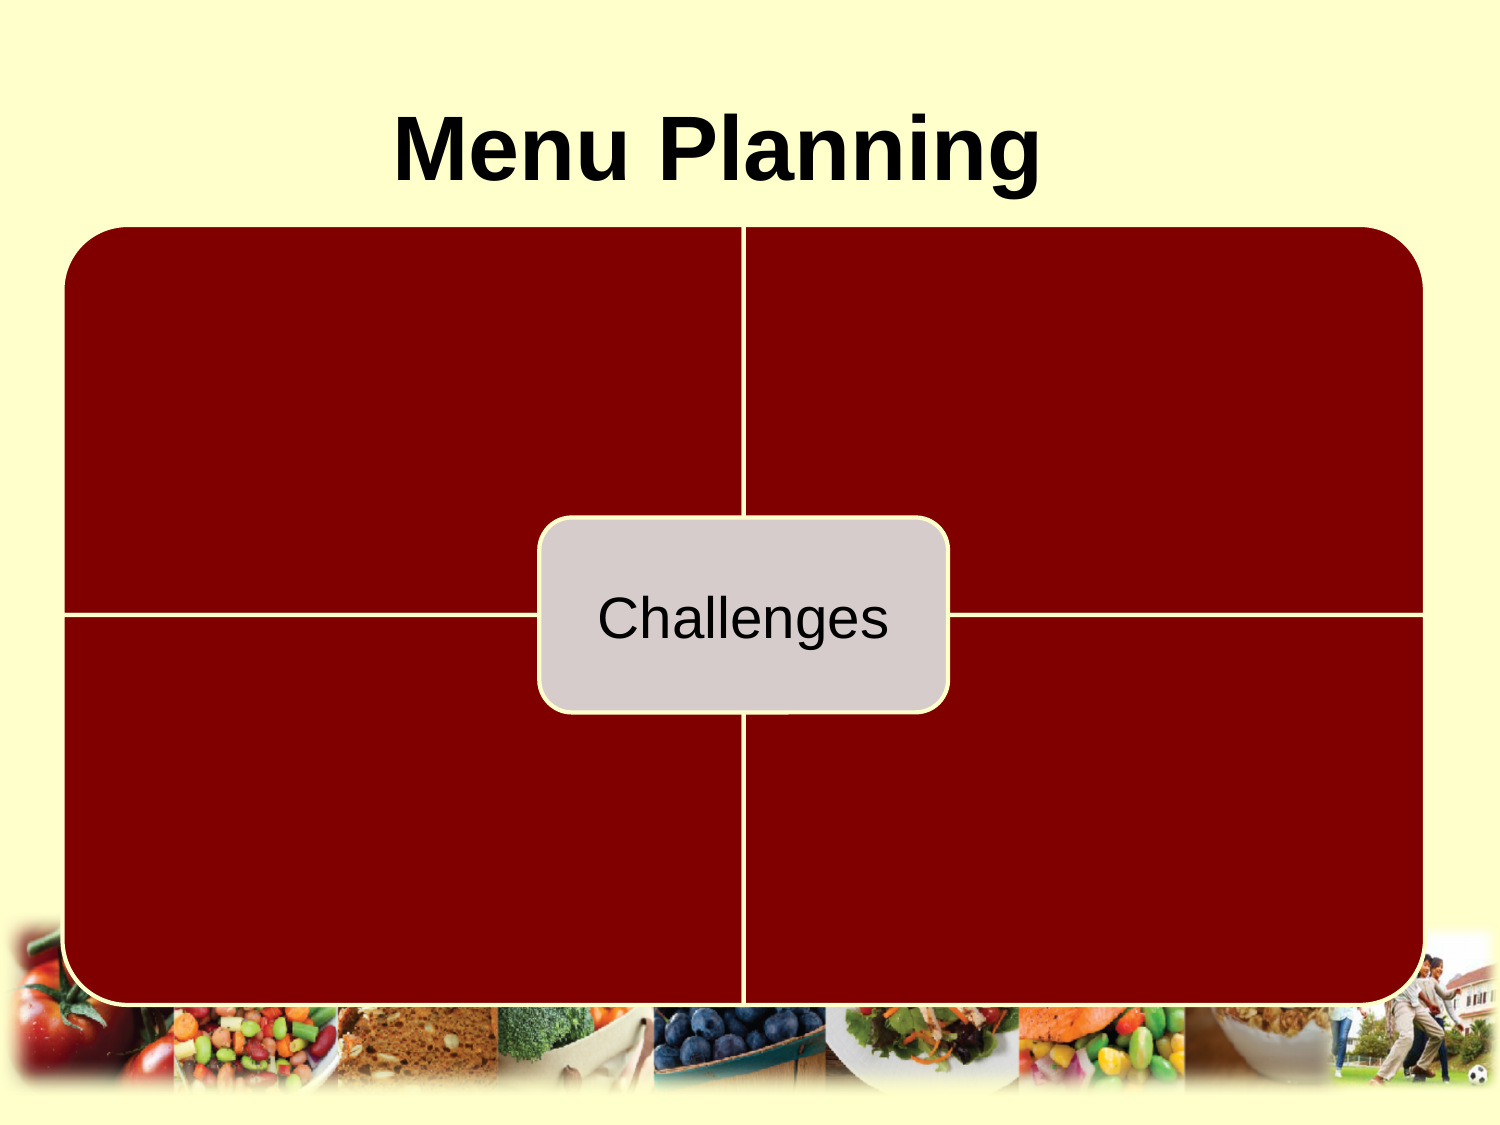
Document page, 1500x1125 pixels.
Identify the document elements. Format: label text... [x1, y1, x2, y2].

picture [1339, 938, 1484, 1077]
title Menu Planning [74, 0, 1363, 223]
picture [32, 944, 1320, 1065]
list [62, 224, 1426, 1006]
